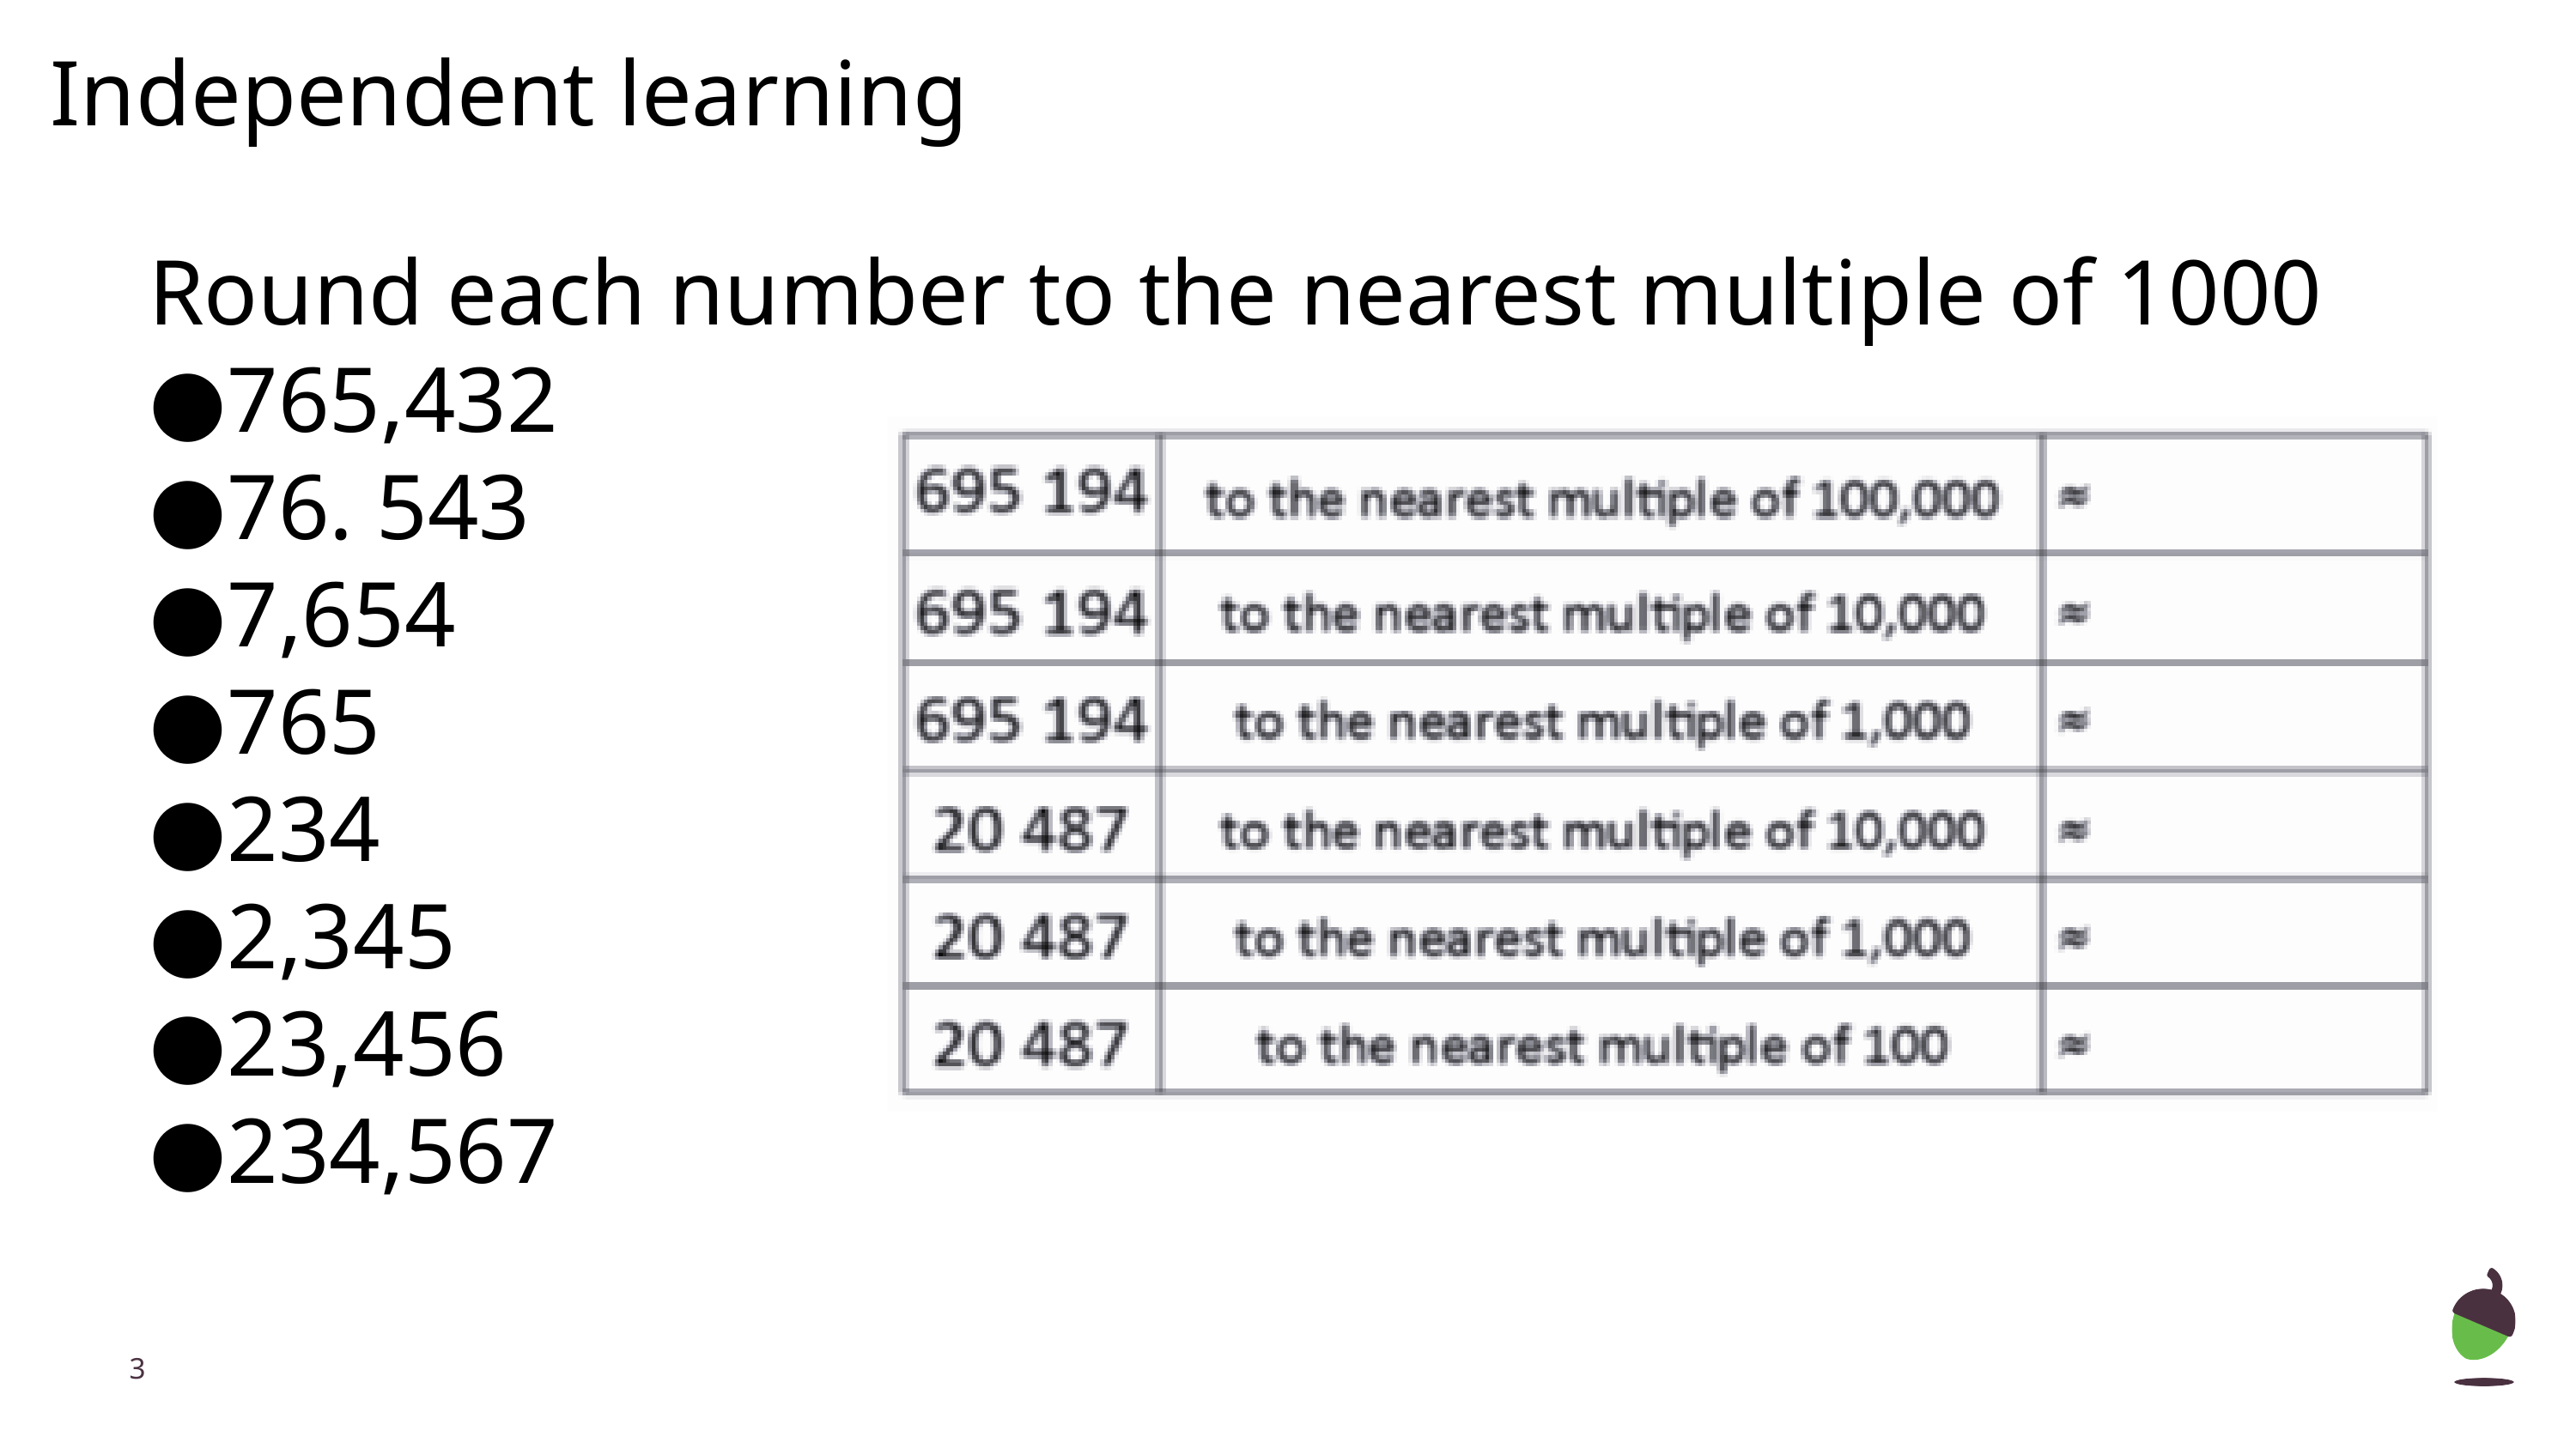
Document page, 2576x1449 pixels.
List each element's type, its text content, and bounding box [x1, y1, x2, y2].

slide_number ‹#› [129, 1349, 332, 1401]
text_box Independent learning [37, 22, 1085, 156]
picture [887, 416, 2438, 1112]
picture [2451, 1268, 2516, 1386]
text_box Round each number to the nearest multiple of 1000 765,432 76. 543 7,654 765 234 2,345 23,456 234,567 [136, 222, 2557, 417]
